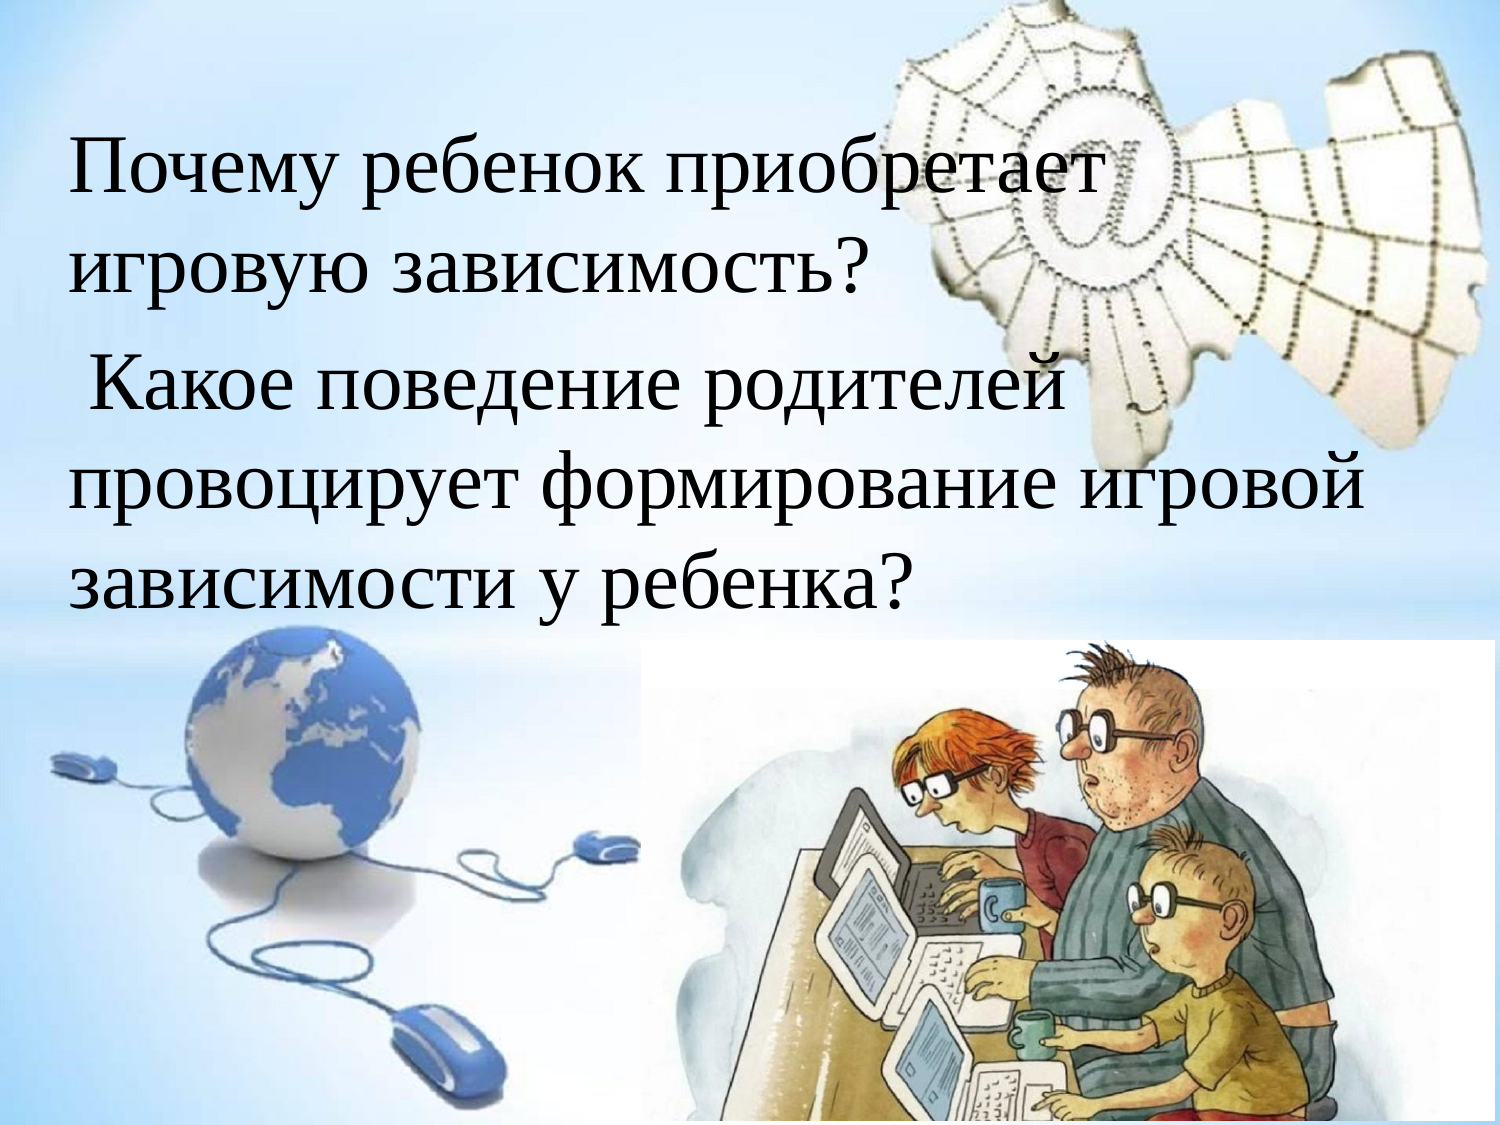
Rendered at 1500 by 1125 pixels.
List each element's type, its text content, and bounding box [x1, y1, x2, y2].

list Почему ребенок приобретает игровую зависимость? Какое поведение родителей провоцирует формирование игровой зависимости у ребенка? [53, 101, 1425, 1005]
picture [0, 0, 1500, 1125]
